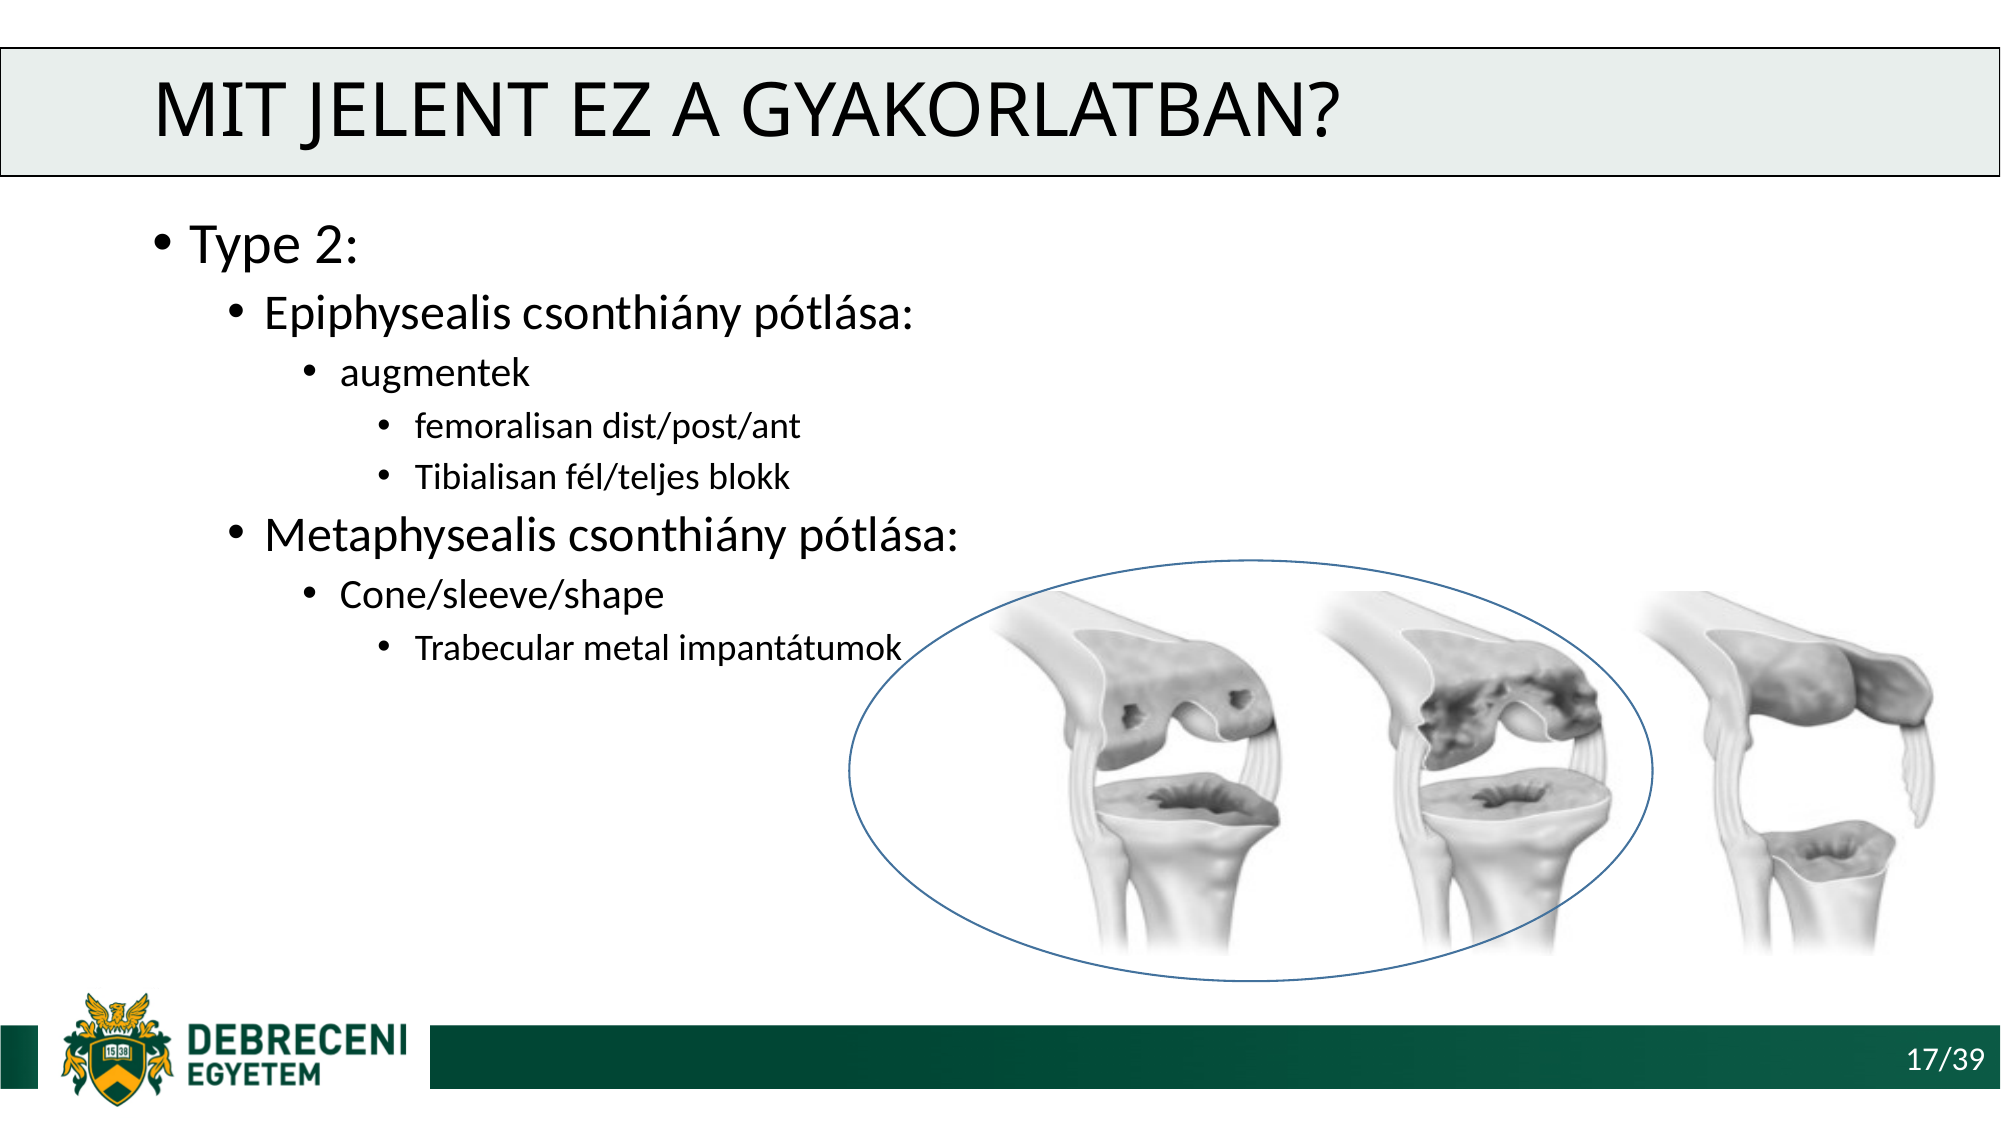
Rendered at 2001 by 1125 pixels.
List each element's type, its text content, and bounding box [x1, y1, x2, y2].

title Mit jelent ez a gyakorlatban? [137, 47, 1863, 176]
text_box [1056, 956, 1446, 983]
list Type 2: Epiphysealis csonthiány pótlása: augmentek femoralisan dist/post/ant Tibialisan fél/teljes blokk Metaphysealis csonthiány pótlása: Cone/sleeve/shape Trabecular metal impantátumok [137, 205, 1863, 920]
picture [989, 591, 1940, 956]
picture [1, 979, 2000, 1125]
text_box [1038, 559, 1463, 591]
text_box [848, 610, 989, 932]
